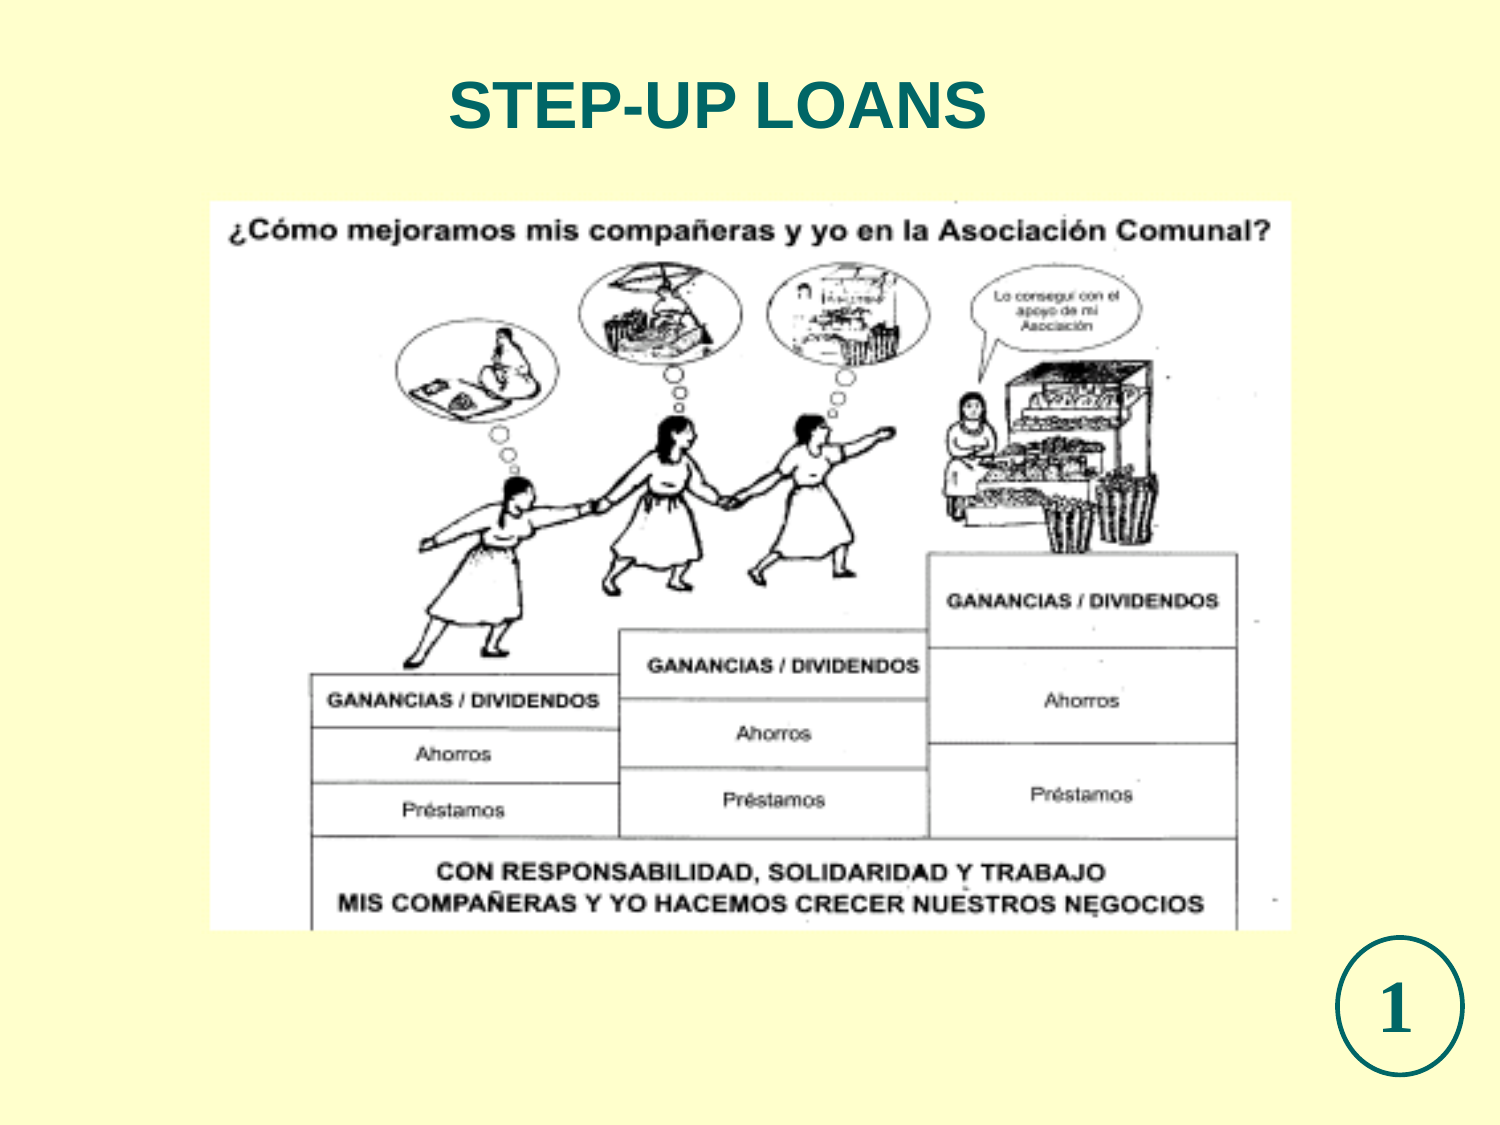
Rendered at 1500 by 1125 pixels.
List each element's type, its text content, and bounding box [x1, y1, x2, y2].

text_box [199, 191, 1301, 934]
text_box STEP-UP LOANS [174, 54, 1263, 263]
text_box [1337, 937, 1463, 1076]
